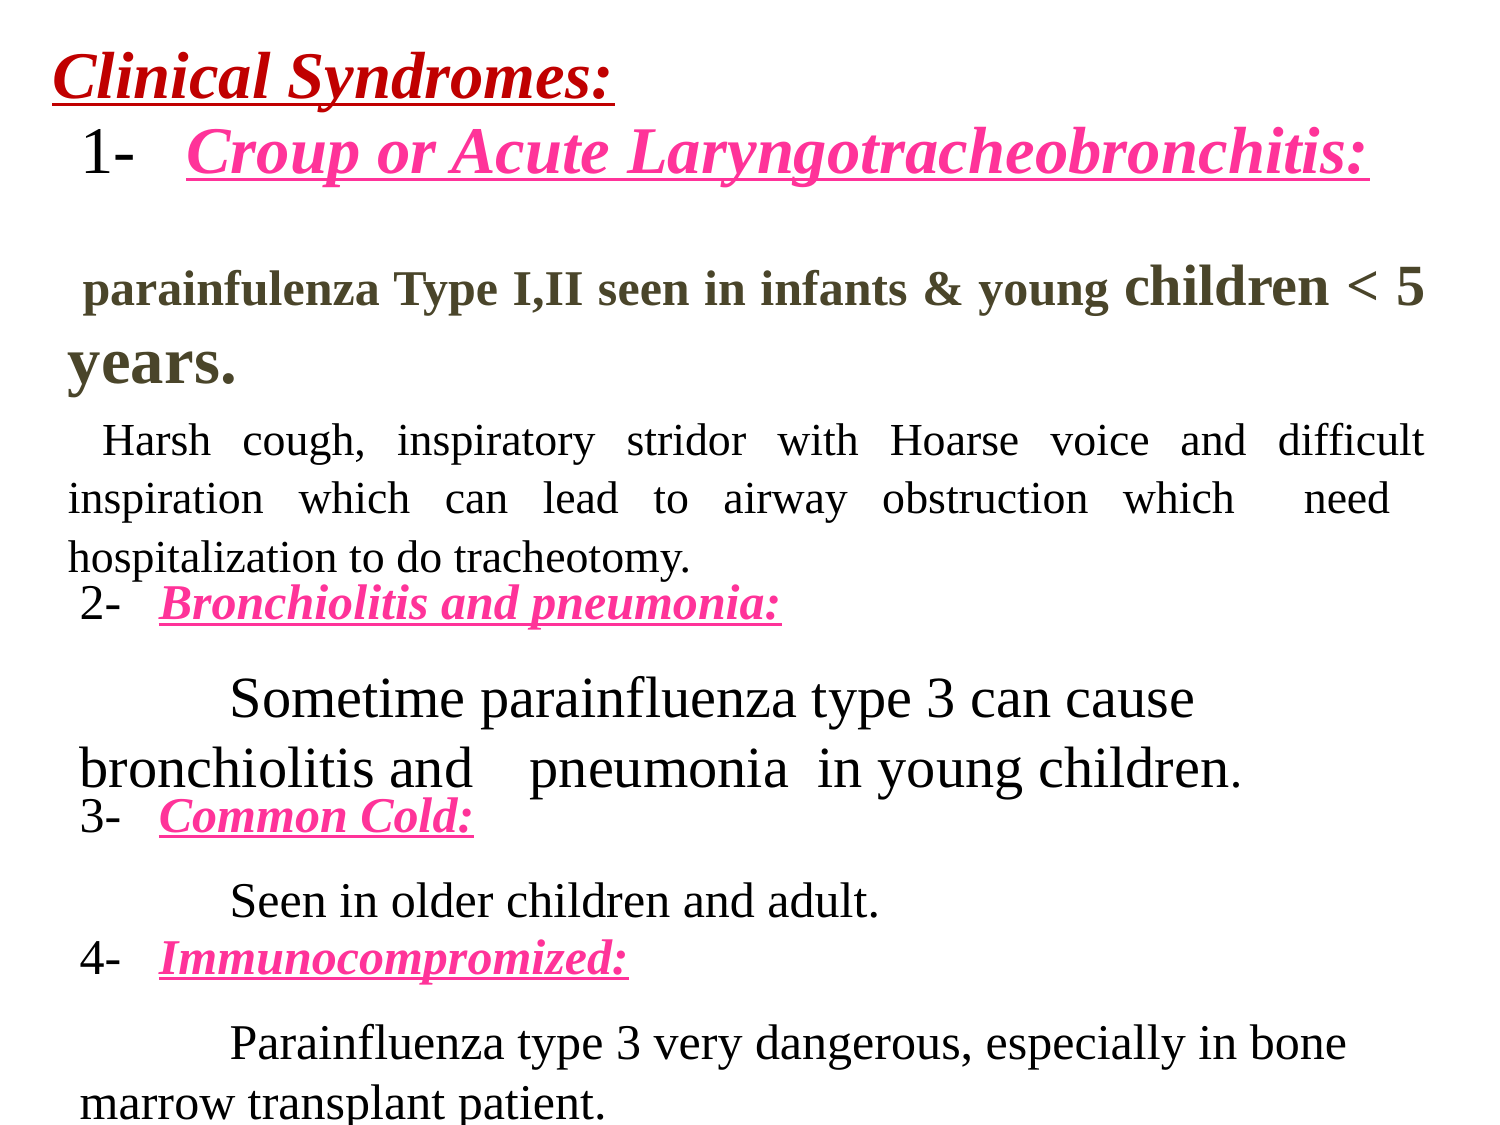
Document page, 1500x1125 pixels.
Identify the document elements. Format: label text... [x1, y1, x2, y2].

text_box 1- Croup or Acute Laryngotracheobronchitis: parainfulenza Type I,II seen in infants & young children < 5 years. Harsh cough, inspiratory stridor with Hoarse voice and difficult inspiration which can lead to airway obstruction which need hospitalization to do tracheotomy. [53, 99, 1441, 590]
text_box 2- Bronchiolitis and pneumonia: Sometime parainfluenza type 3 can cause bronchiolitis and pneumonia in young children. [64, 562, 1459, 774]
text_box Clinical Syndromes: [37, 24, 1388, 120]
text_box 4- Immunocompromized: Parainfluenza type 3 very dangerous, especially in bone marrow transplant patient. [64, 916, 1459, 1125]
text_box 3- Common Cold: Seen in older children and adult. [64, 774, 1459, 916]
